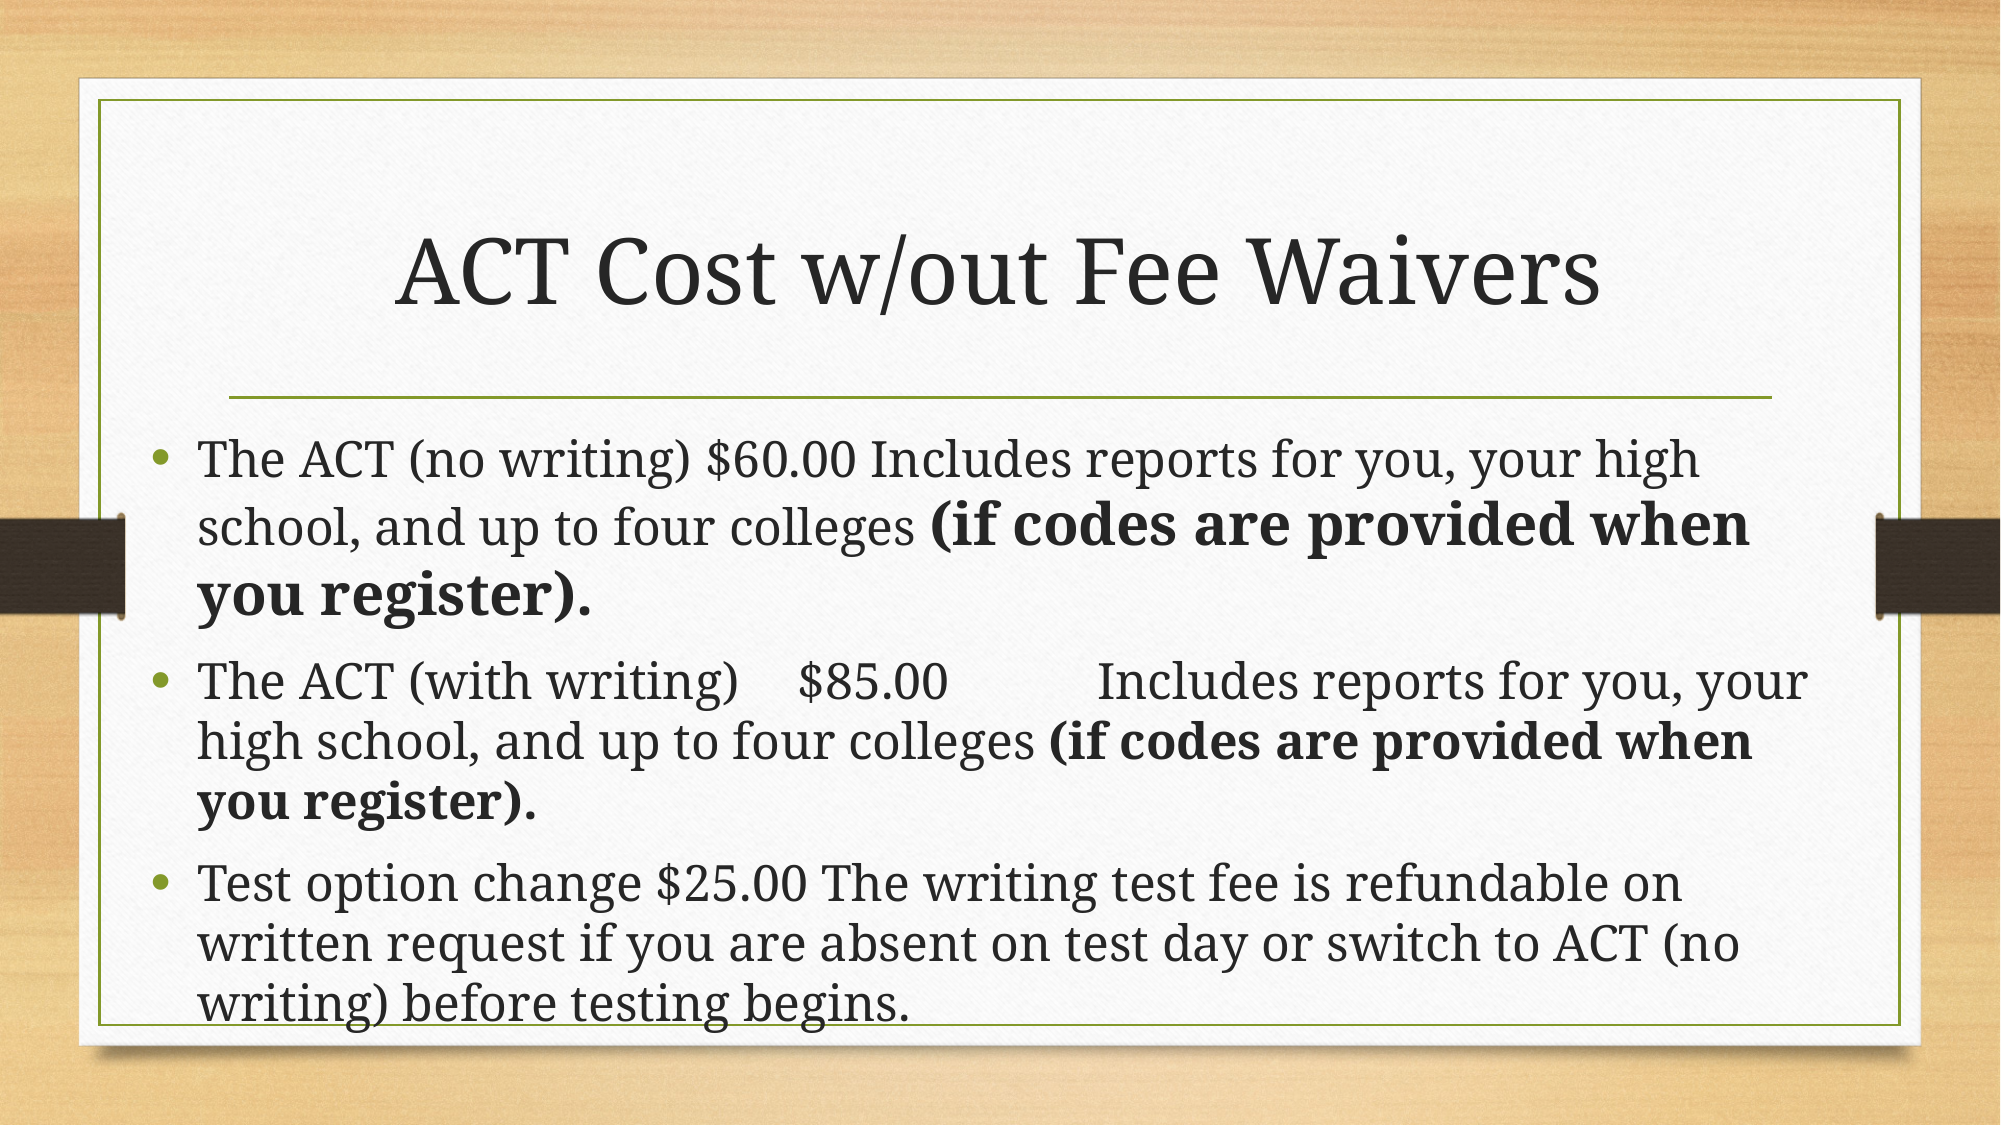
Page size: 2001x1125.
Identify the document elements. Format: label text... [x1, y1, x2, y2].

title ACT Cost w/out Fee Waivers [212, 161, 1788, 375]
picture [0, 0, 2001, 1125]
list The ACT (no writing) $60.00 Includes reports for you, your high school, and up to four colleges (if codes are provided when you register). The ACT (with writing) $85.00 Includes reports for you, your high school, and up to four colleges (if codes are provided when you register). Test option change $25.00 The writing test fee is refundable on written request if you are absent on test day or switch to ACT (no writing) before testing begins. [135, 419, 1858, 1024]
